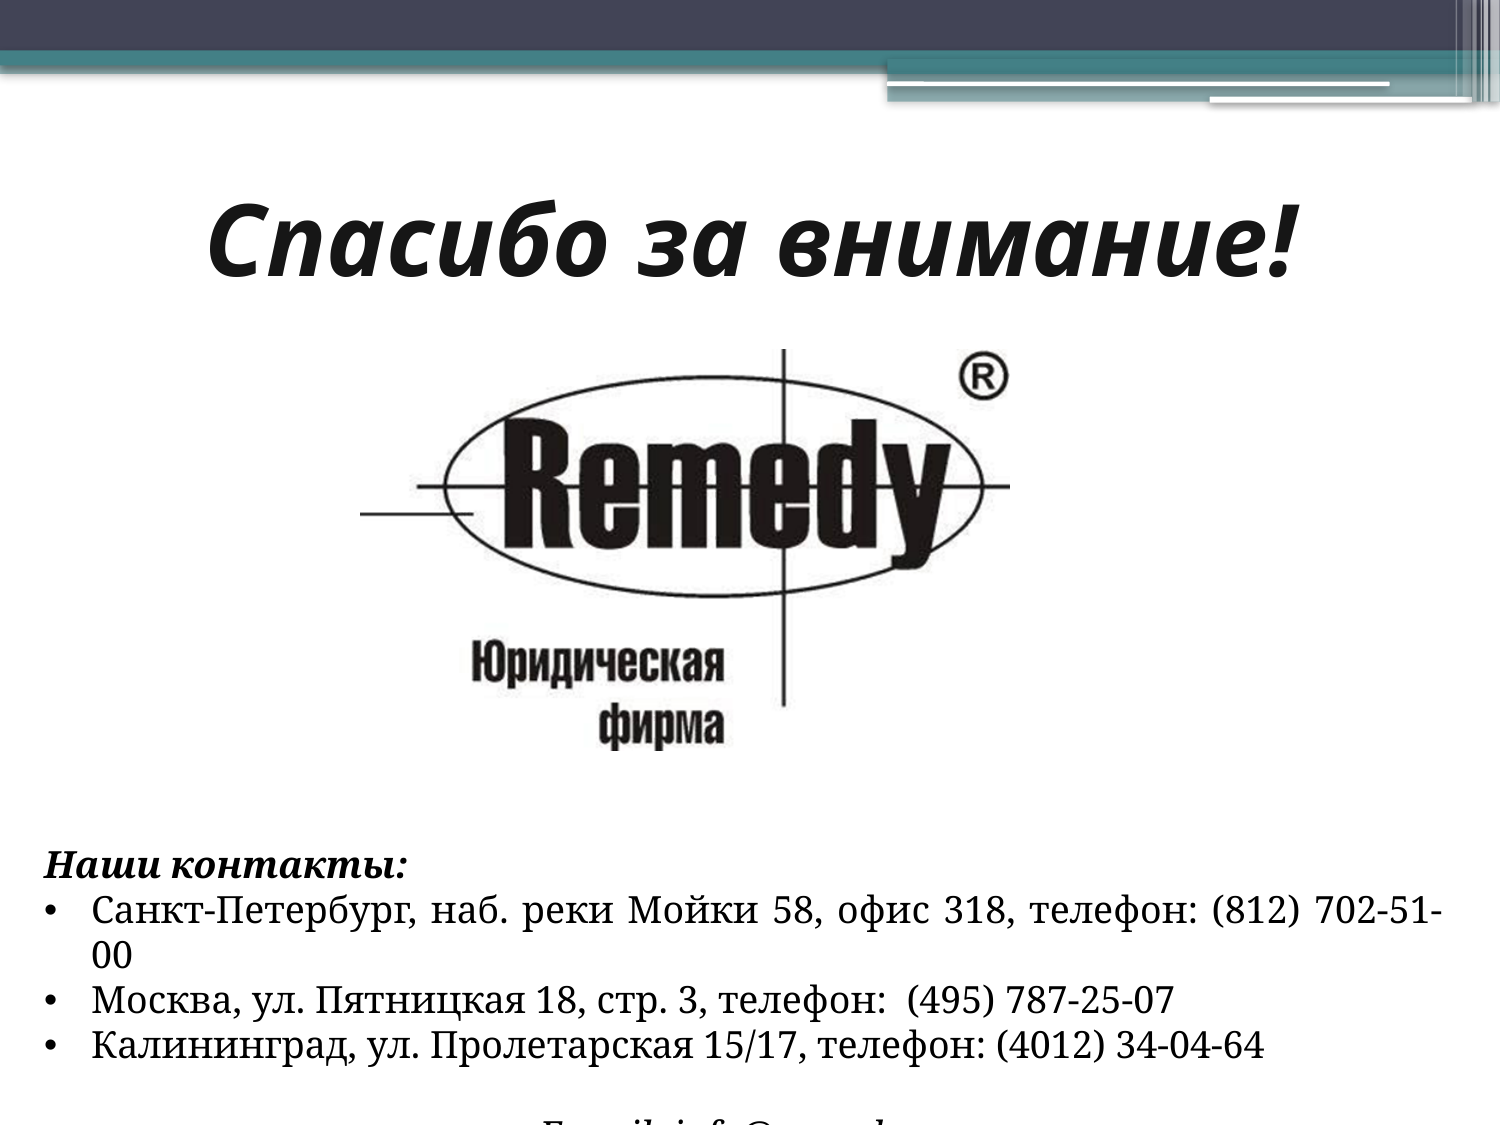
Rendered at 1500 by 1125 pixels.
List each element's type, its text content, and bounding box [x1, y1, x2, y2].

title Спасибо за внимание! [76, 149, 1427, 324]
text_box Наши контакты: Санкт-Петербург, наб. реки Мойки 58, офис 318, телефон: (812) 702-51-00 Москва, ул. Пятницкая 18, стр. 3, телефон: (495) 787-25-07 Калининград, ул. Пролетарская 15/17, телефон: (4012) 34-04-64 E-mail: info@remedy.ru [29, 834, 1459, 1125]
picture [359, 349, 1011, 752]
